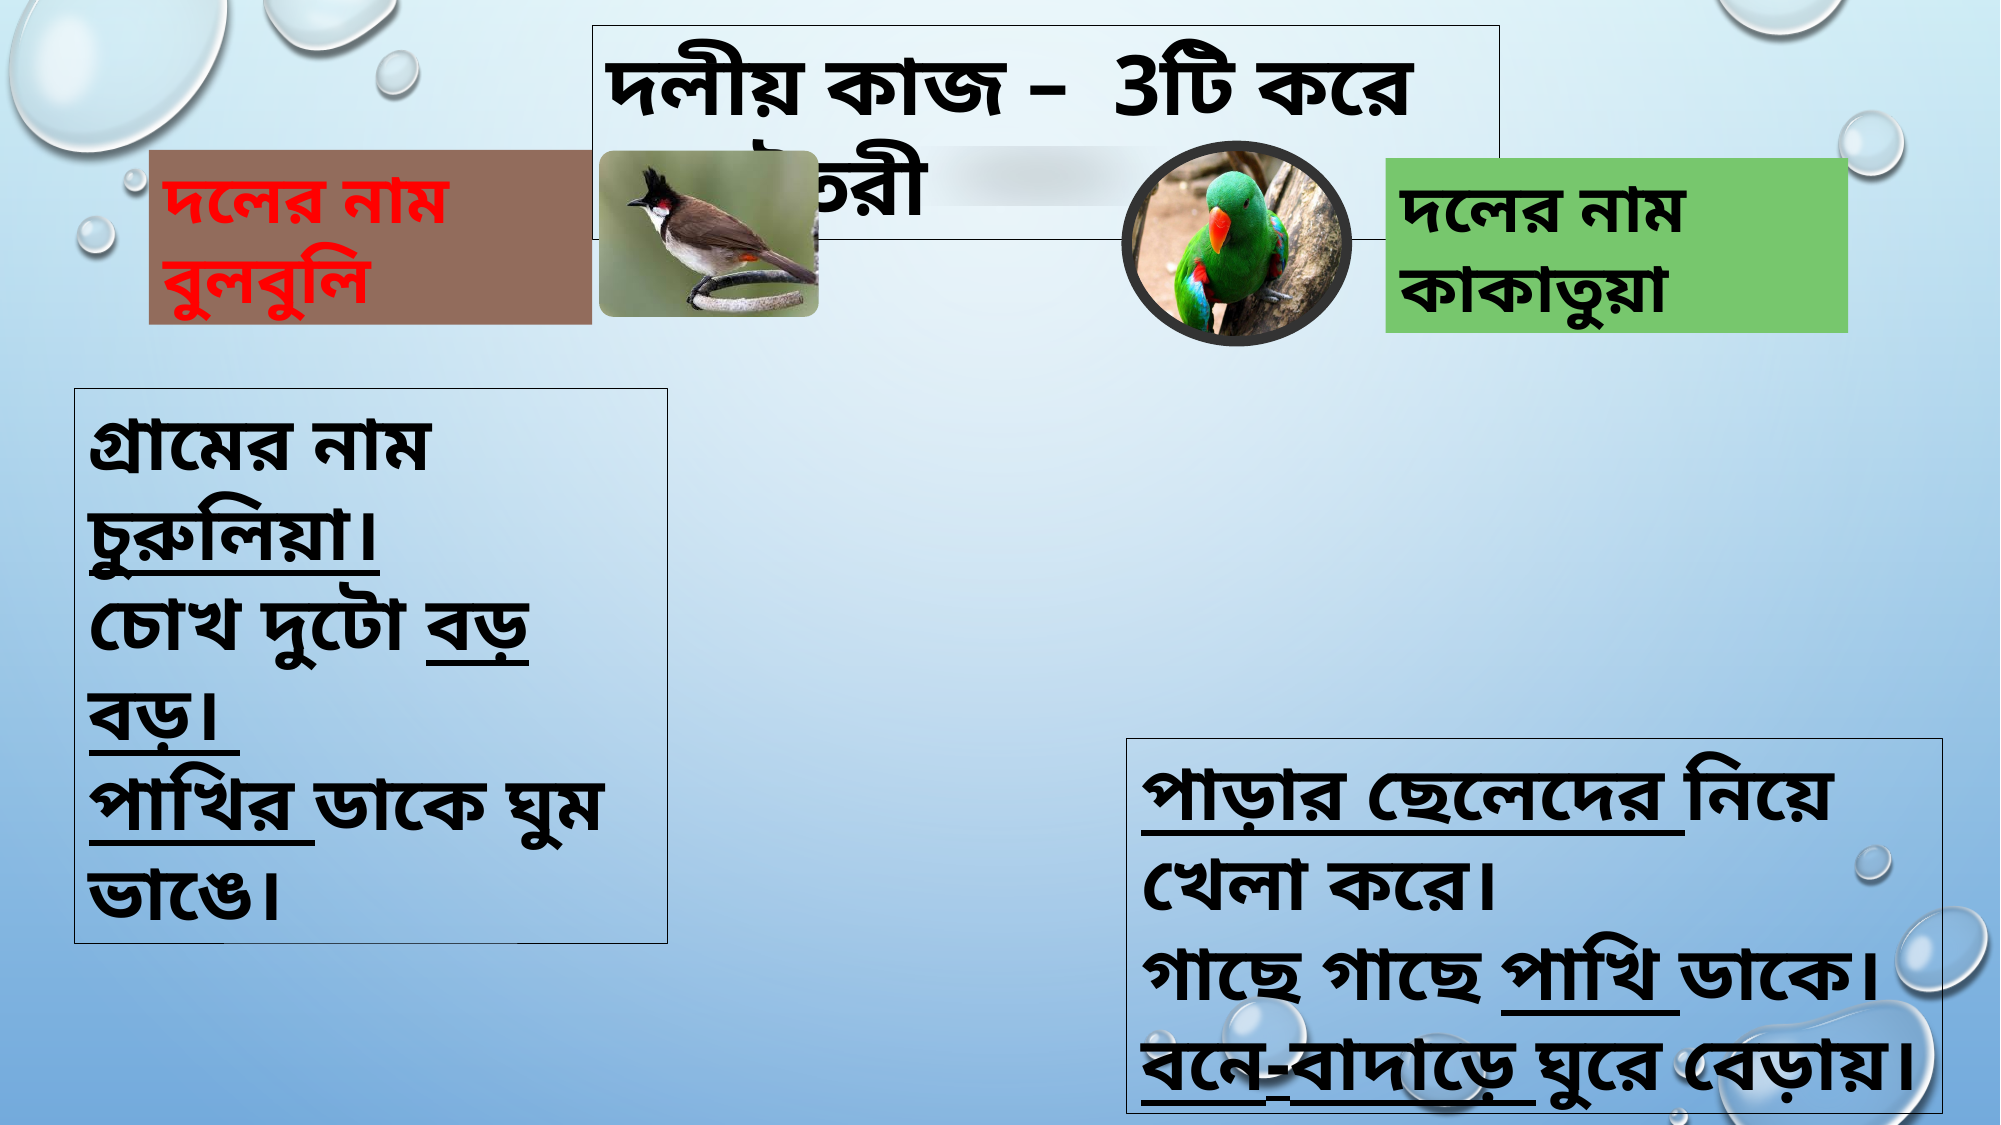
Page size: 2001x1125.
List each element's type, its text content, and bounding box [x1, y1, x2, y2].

text_box দলের নাম কাকাতুয়া [1385, 158, 1849, 333]
text_box গ্রামের নাম চুরুলিয়া। চোখ দুটো বড় বড়। পাখির ডাকে ঘুম ভাঙে। [73, 388, 668, 943]
text_box পাড়ার ছেলেদের নিয়ে খেলা করে। গাছে গাছে পাখি ডাকে। বনে-বাদাড়ে ঘুরে বেড়ায়। [1126, 738, 1942, 1113]
text_box দলীয় কাজ – 3টি করে প্রশ্ন তৈরী [591, 24, 1500, 240]
picture [0, 0, 2000, 1125]
text_box দলের নাম বুলবুলি [148, 149, 593, 325]
